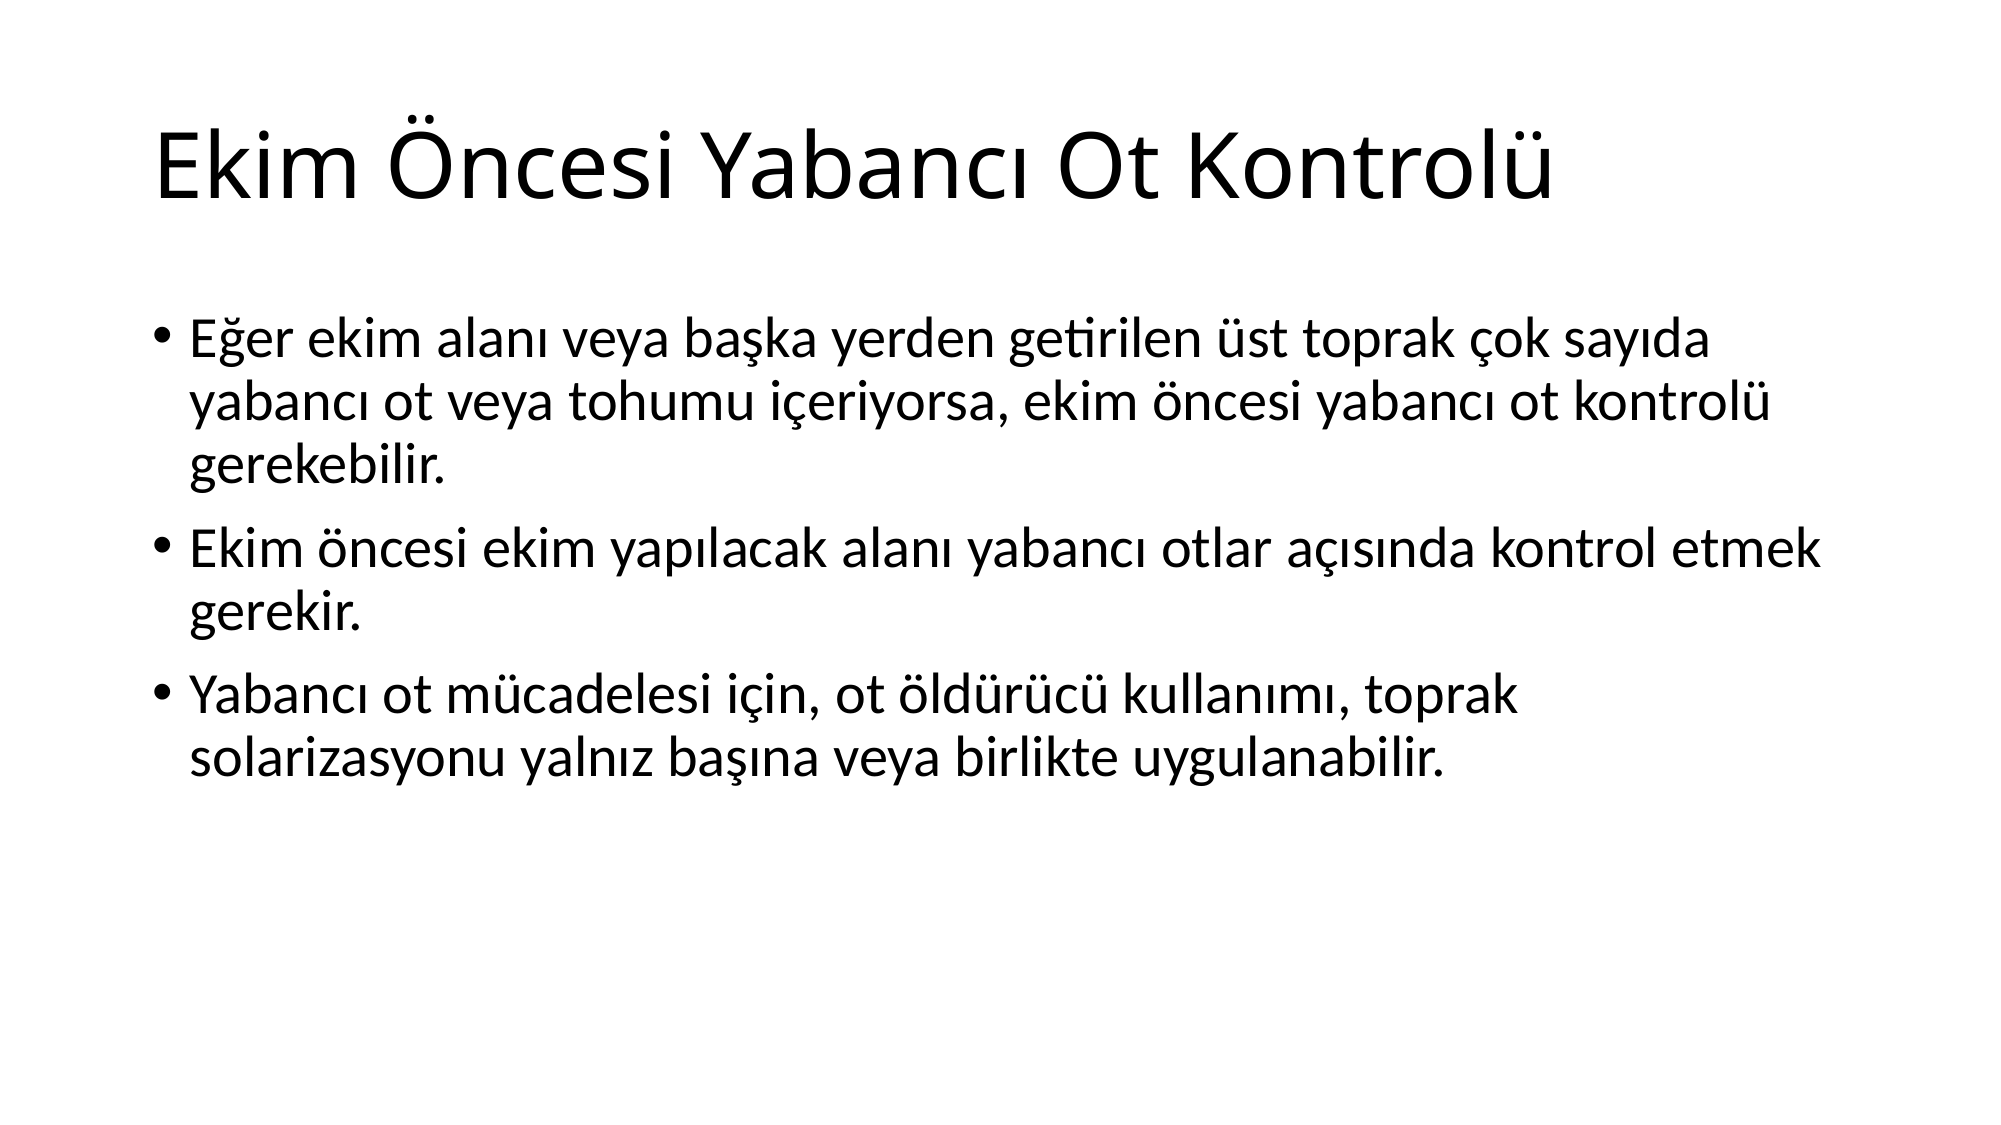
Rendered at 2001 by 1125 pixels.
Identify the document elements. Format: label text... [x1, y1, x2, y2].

list Eğer ekim alanı veya başka yerden getirilen üst toprak çok sayıda yabancı ot veya tohumu içeriyorsa, ekim öncesi yabancı ot kontrolü gerekebilir. Ekim öncesi ekim yapılacak alanı yabancı otlar açısında kontrol etmek gerekir. Yabancı ot mücadelesi için, ot öldürücü kullanımı, toprak solarizasyonu yalnız başına veya birlikte uygulanabilir. [137, 299, 1863, 1014]
title Ekim Öncesi Yabancı Ot Kontrolü [137, 59, 1863, 278]
